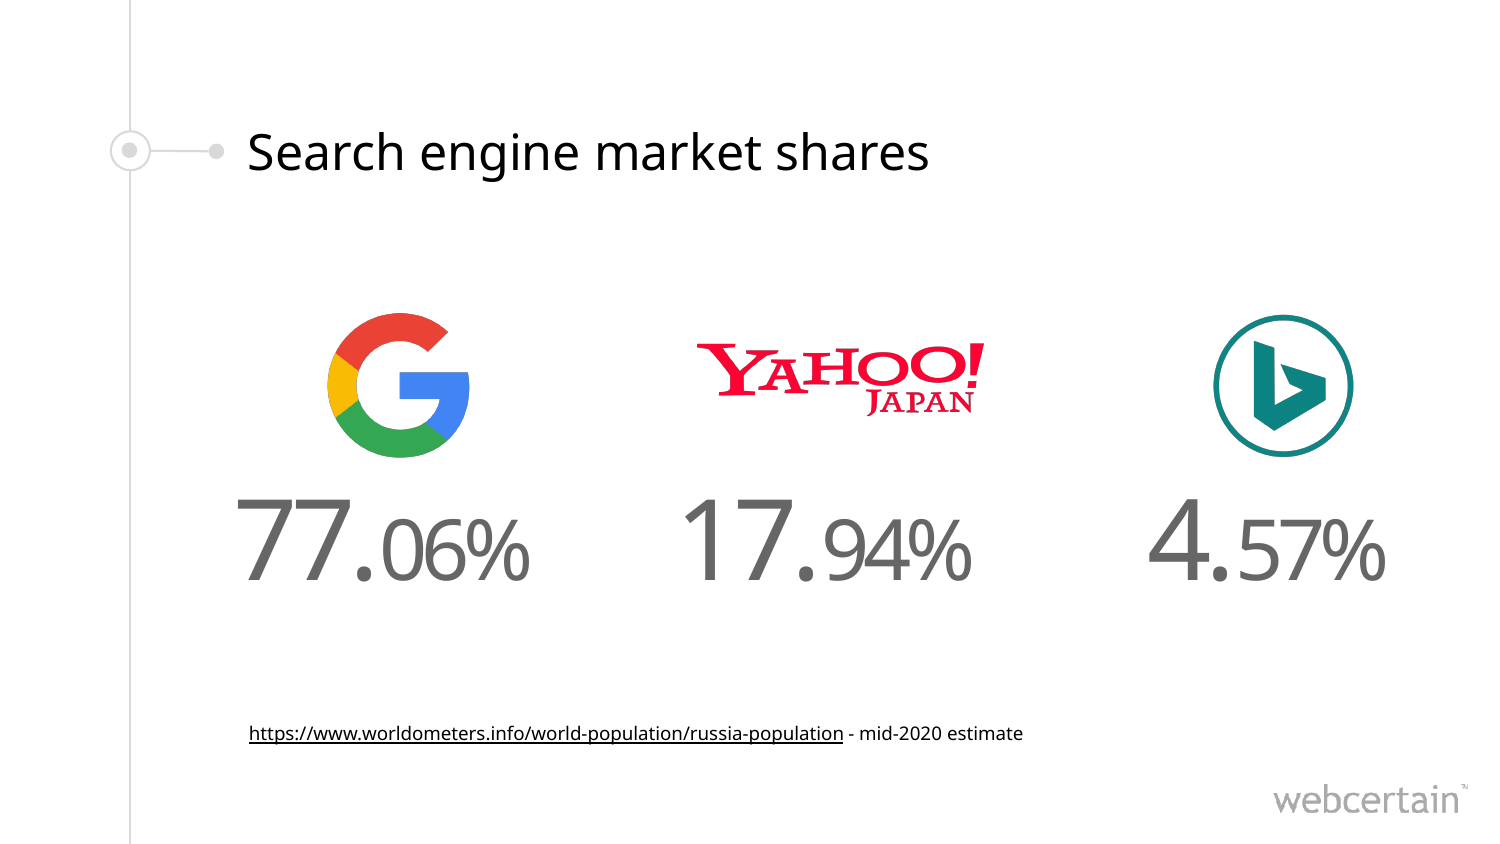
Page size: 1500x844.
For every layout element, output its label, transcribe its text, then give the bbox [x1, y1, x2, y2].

text_box https://www.worldometers.info/world-population/russia-population - mid-2020 estimate [234, 714, 1382, 755]
text_box 4.57% [1095, 441, 1471, 563]
text_box 77.06% [210, 441, 587, 563]
text_box 17.94% [652, 441, 1029, 563]
picture [1273, 784, 1468, 813]
picture [326, 313, 471, 458]
picture [687, 333, 994, 426]
picture [1211, 313, 1355, 458]
text_box Search engine market shares [232, 112, 1383, 188]
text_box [110, 131, 225, 171]
